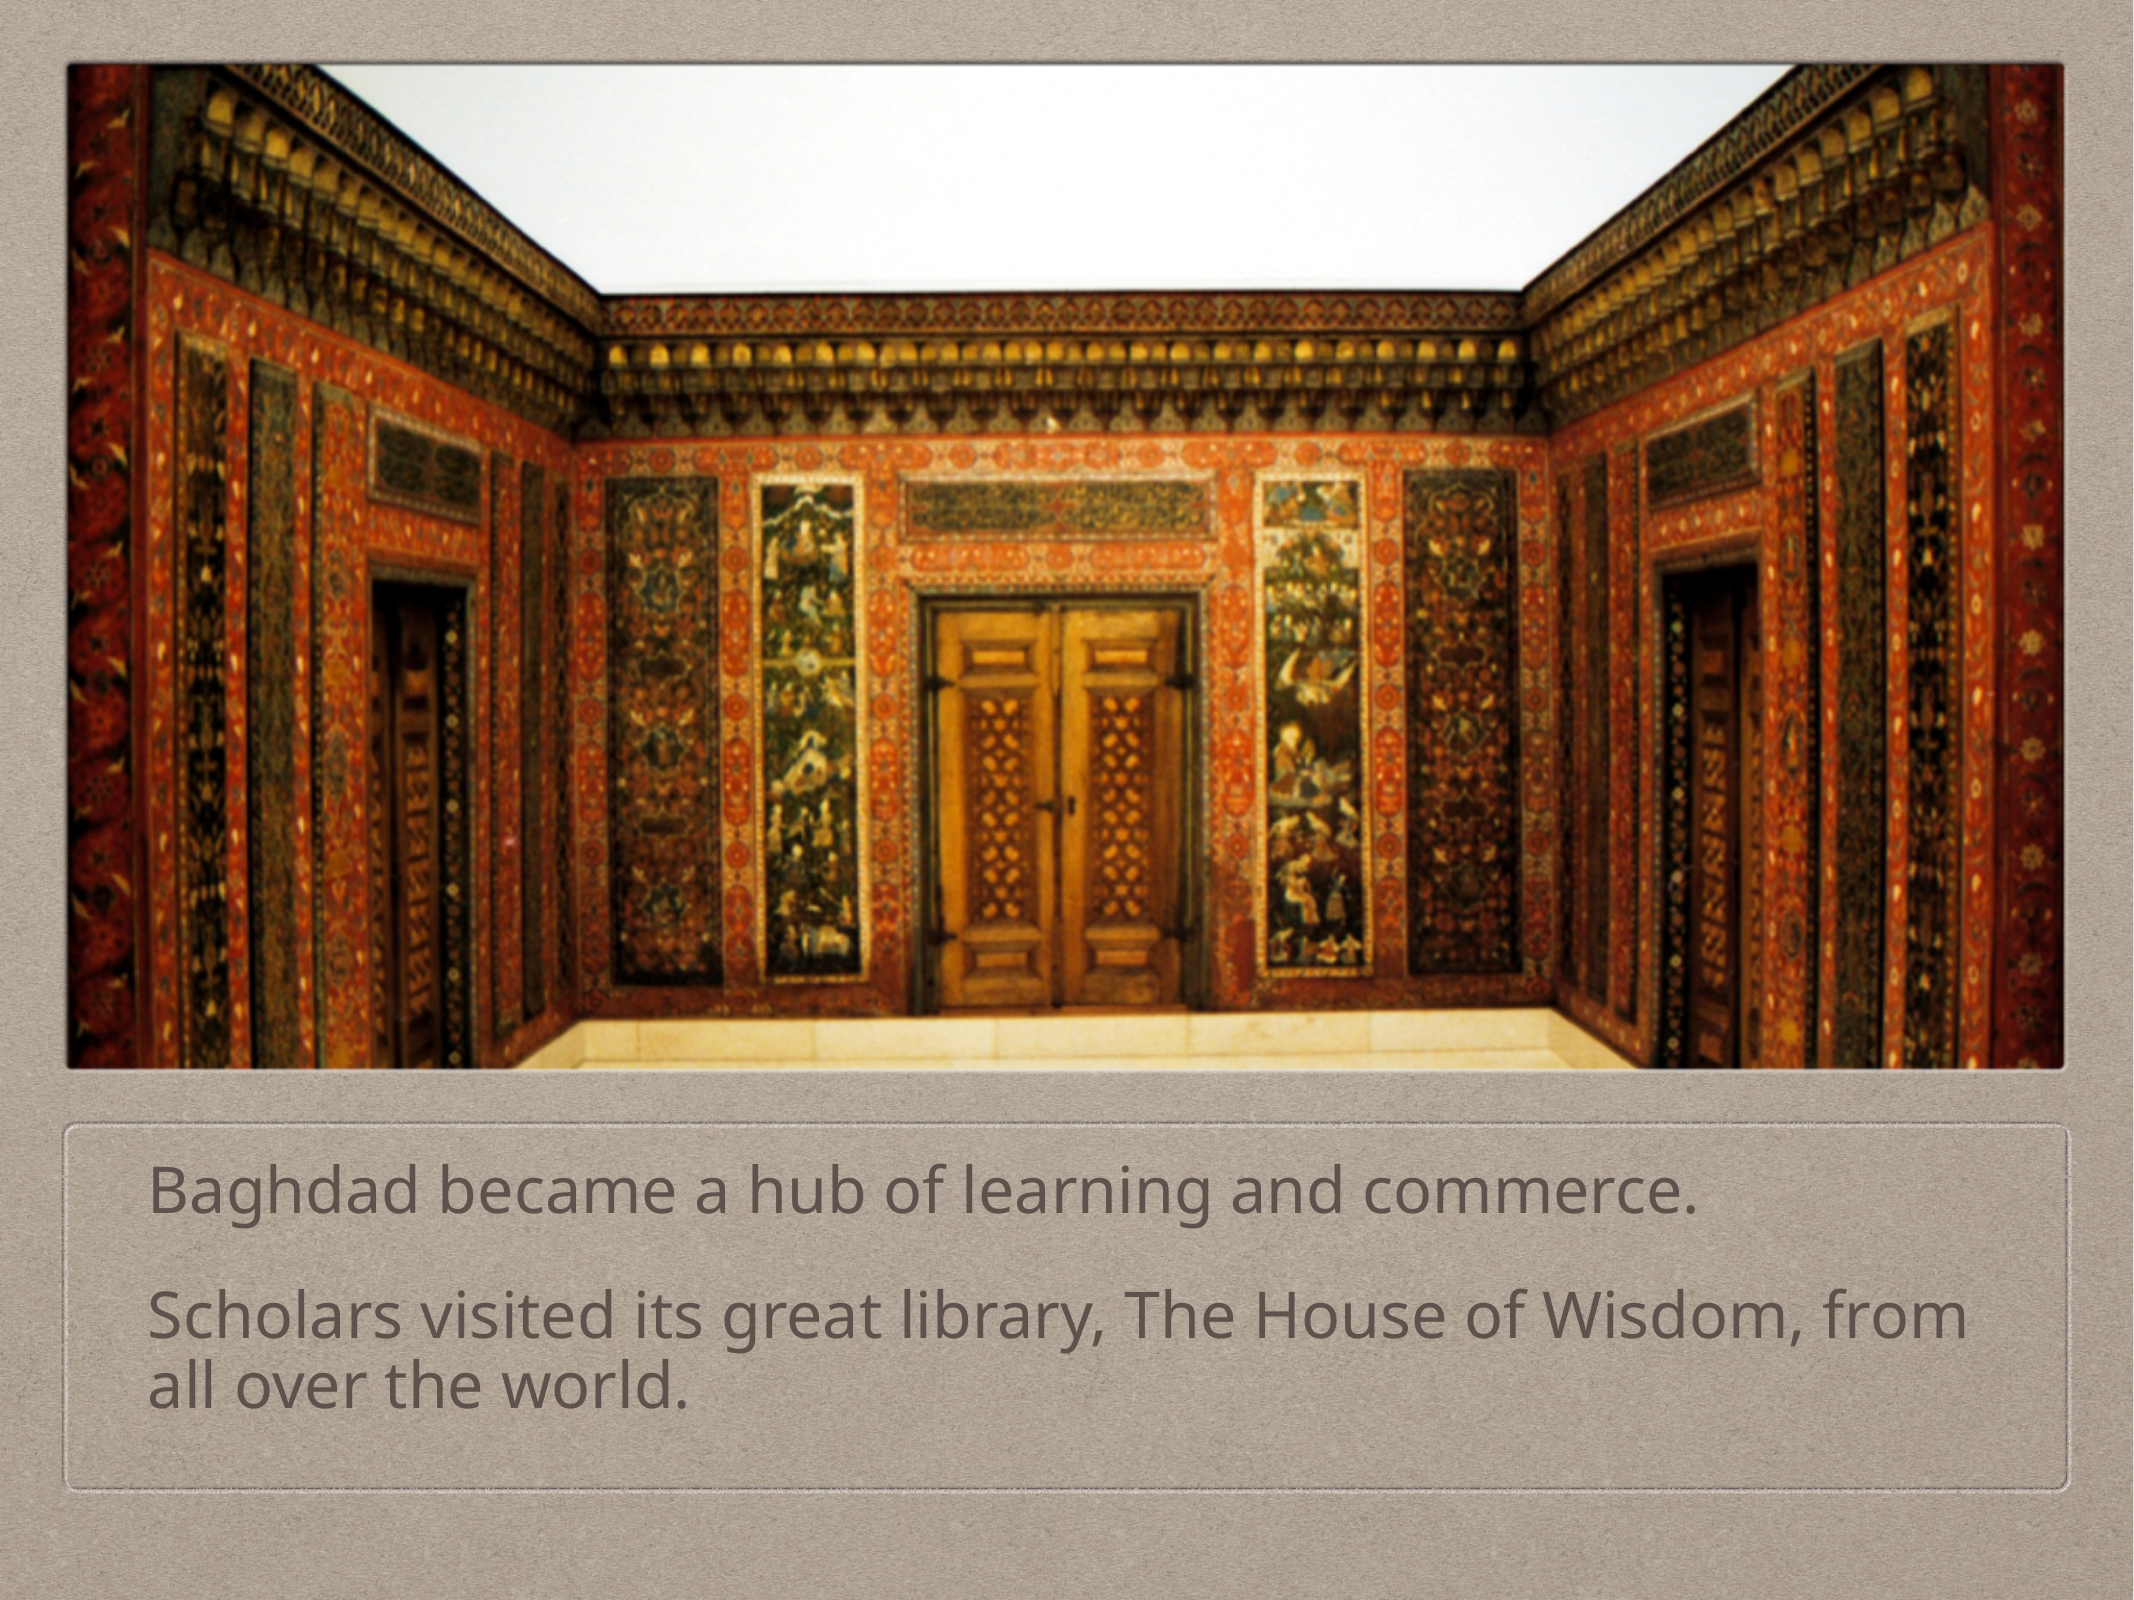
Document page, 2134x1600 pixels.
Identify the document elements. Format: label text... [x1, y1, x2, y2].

picture [0, 0, 2134, 1600]
list Baghdad became a hub of learning and commerce. Scholars visited its great library, The House of Wisdom, from all over the world. [147, 1157, 1986, 1482]
